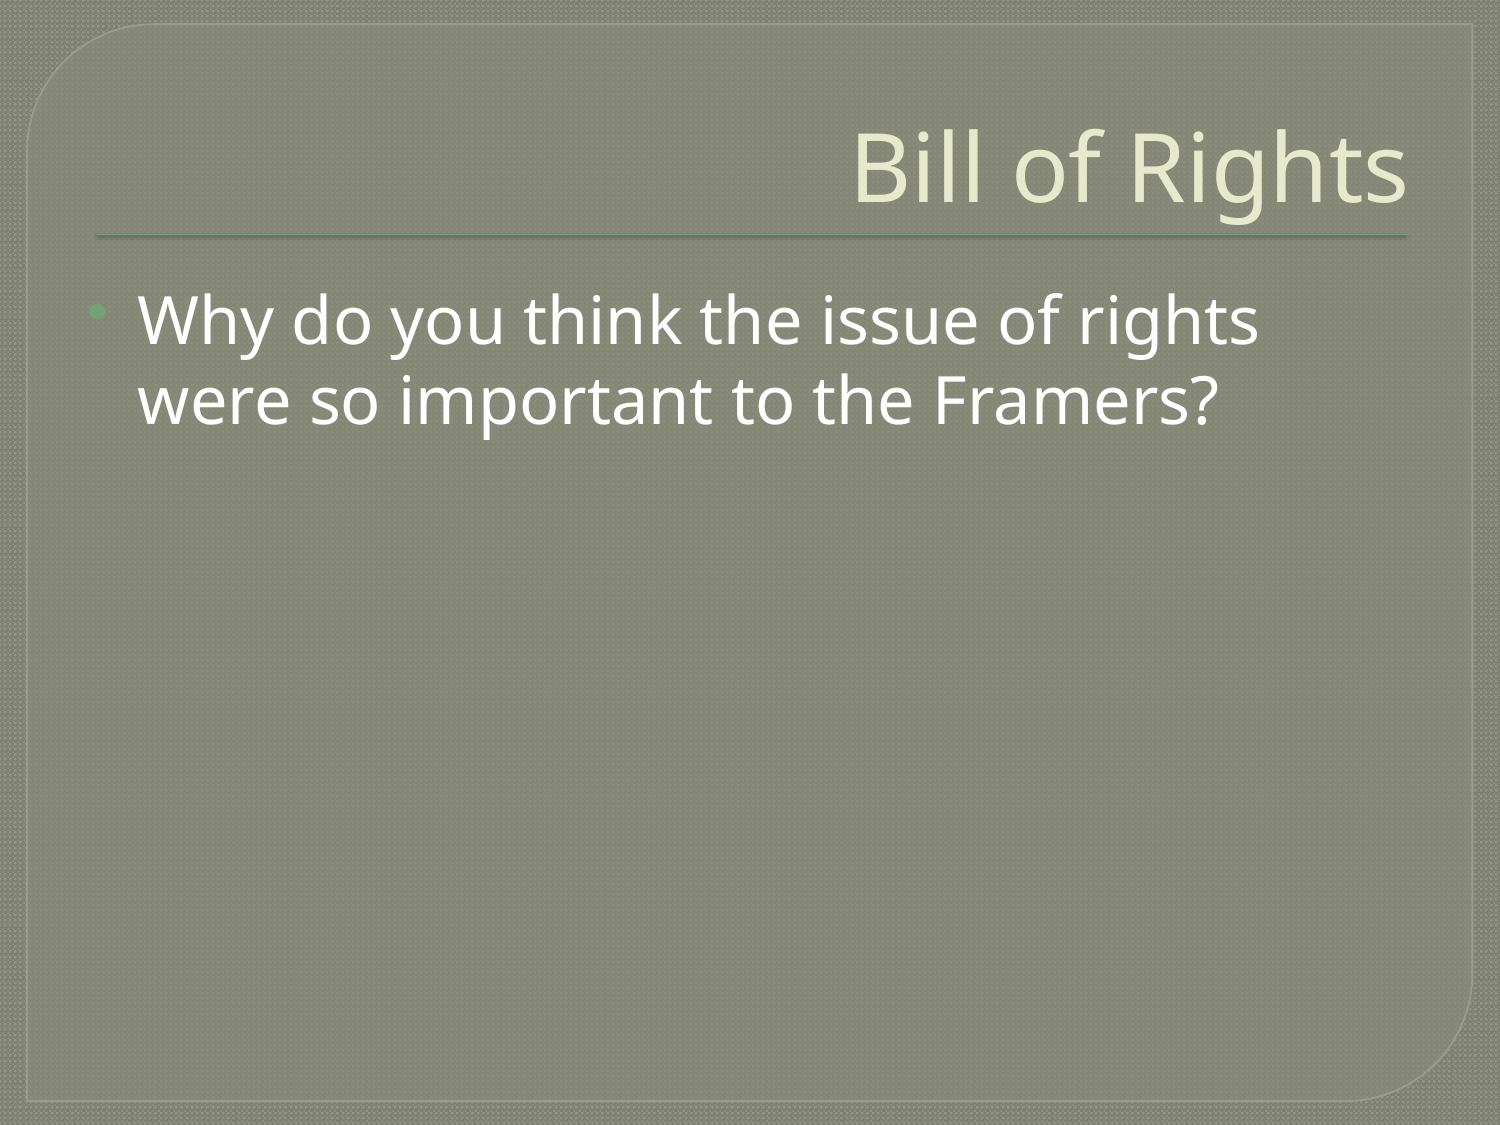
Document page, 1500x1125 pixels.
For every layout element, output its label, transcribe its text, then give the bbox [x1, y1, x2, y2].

title Bill of Rights [75, 41, 1425, 230]
list Why do you think the issue of rights were so important to the Framers? [75, 270, 1425, 1013]
